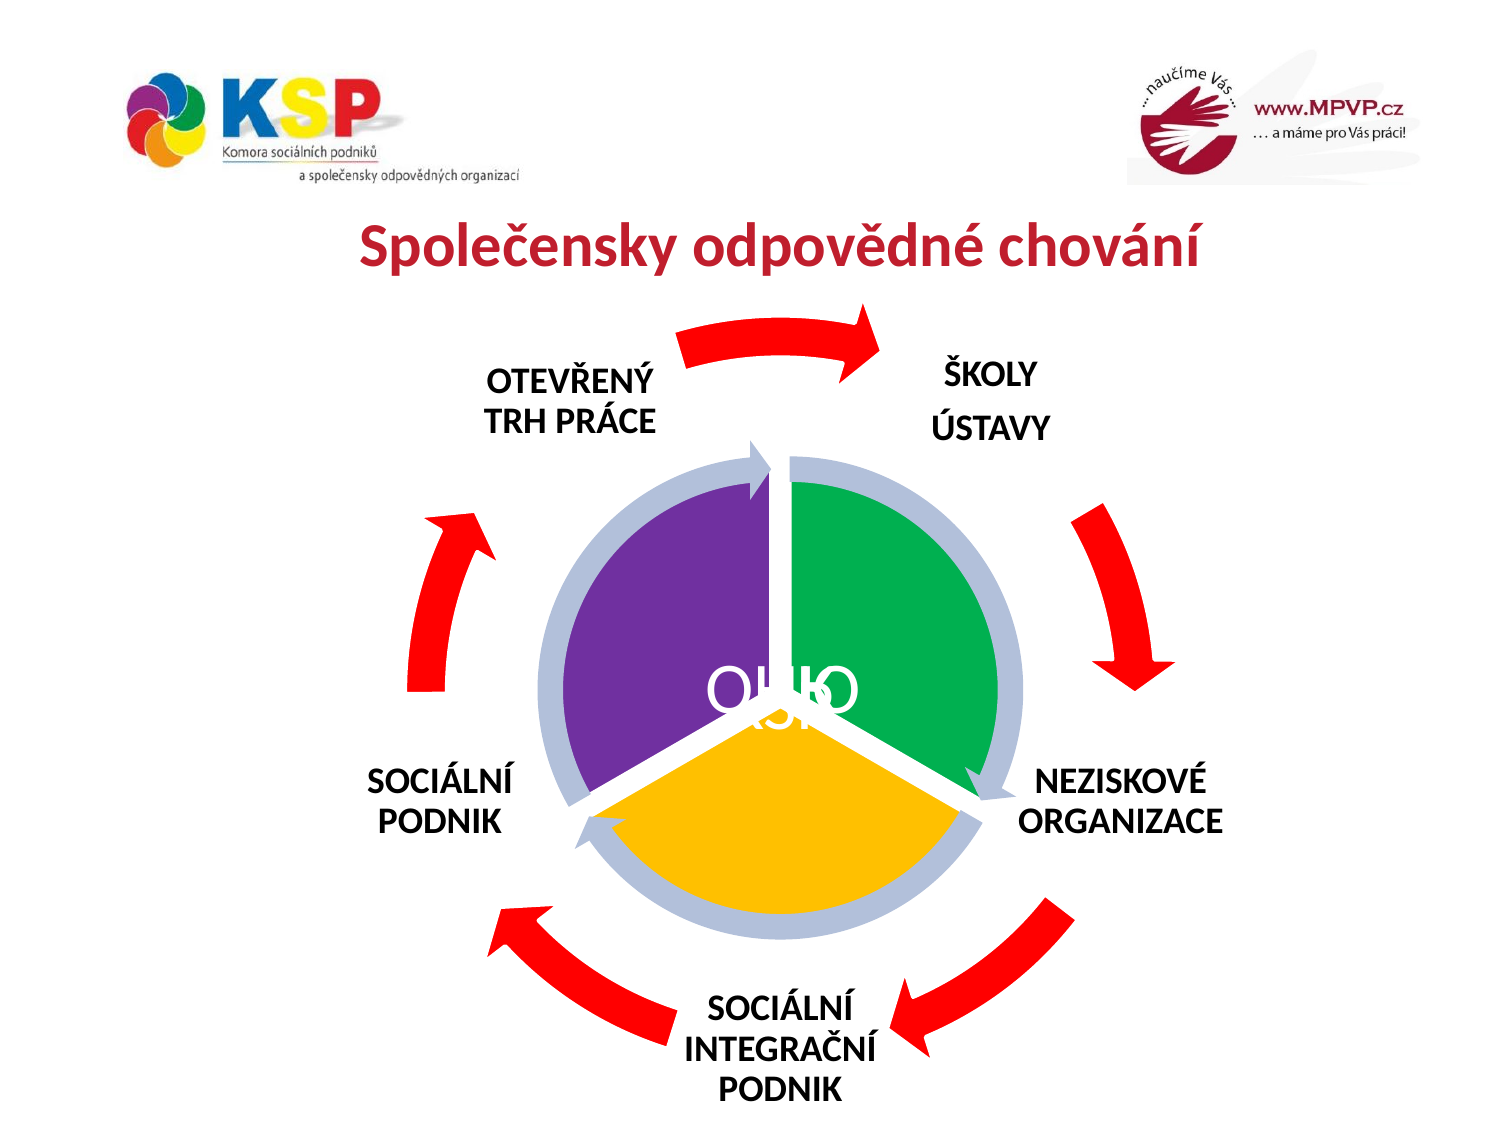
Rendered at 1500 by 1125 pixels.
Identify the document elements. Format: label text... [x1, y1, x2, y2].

picture [123, 69, 526, 184]
picture [1127, 45, 1426, 185]
text_box Společensky odpovědné chování [124, 196, 1436, 285]
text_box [113, 287, 1448, 1125]
